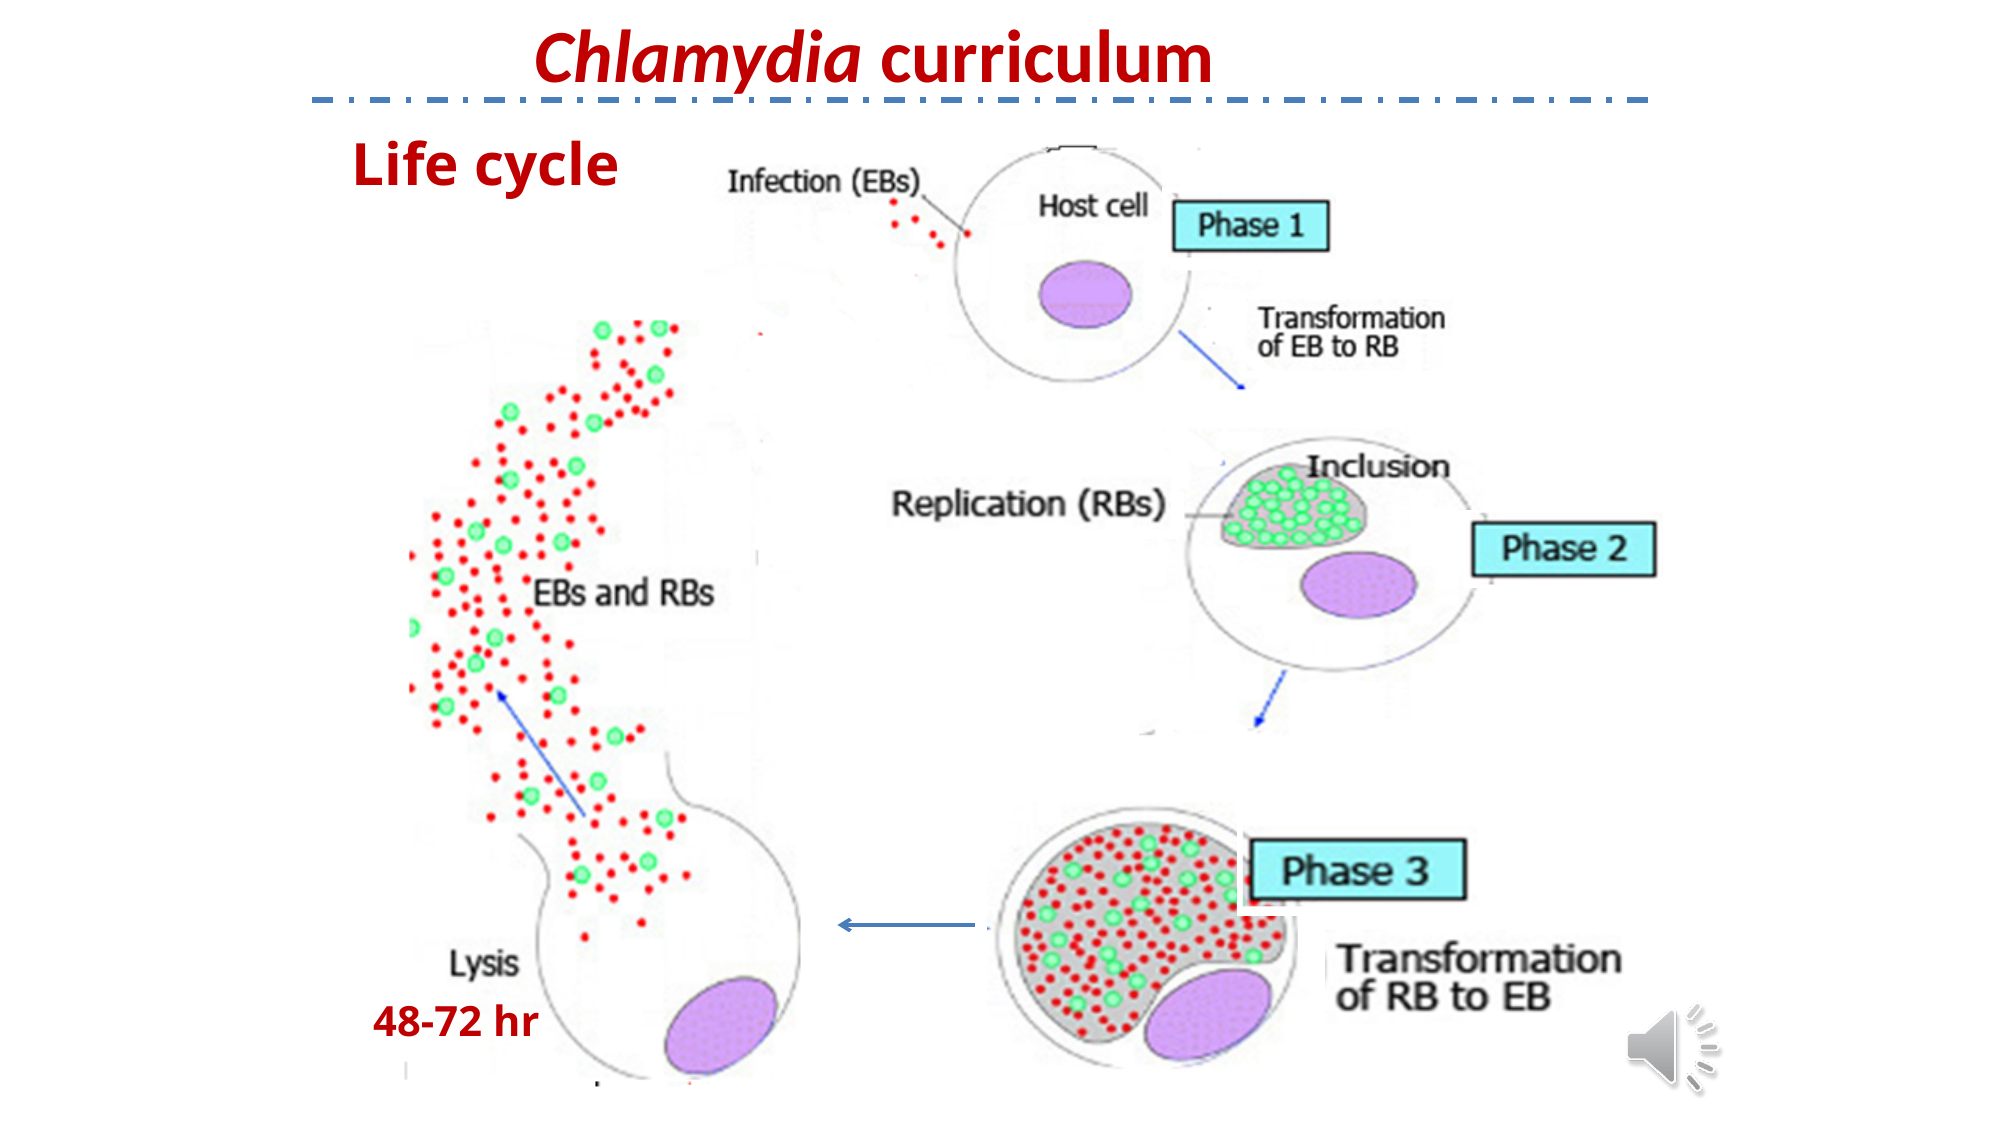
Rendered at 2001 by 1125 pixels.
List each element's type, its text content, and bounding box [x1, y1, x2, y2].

text_box Chlamydia curriculum [520, 0, 1514, 99]
picture [881, 420, 1663, 738]
picture [987, 802, 1477, 1076]
picture [1324, 927, 1726, 1101]
text_box Life cycle [174, 50, 675, 238]
picture [349, 112, 1463, 1101]
